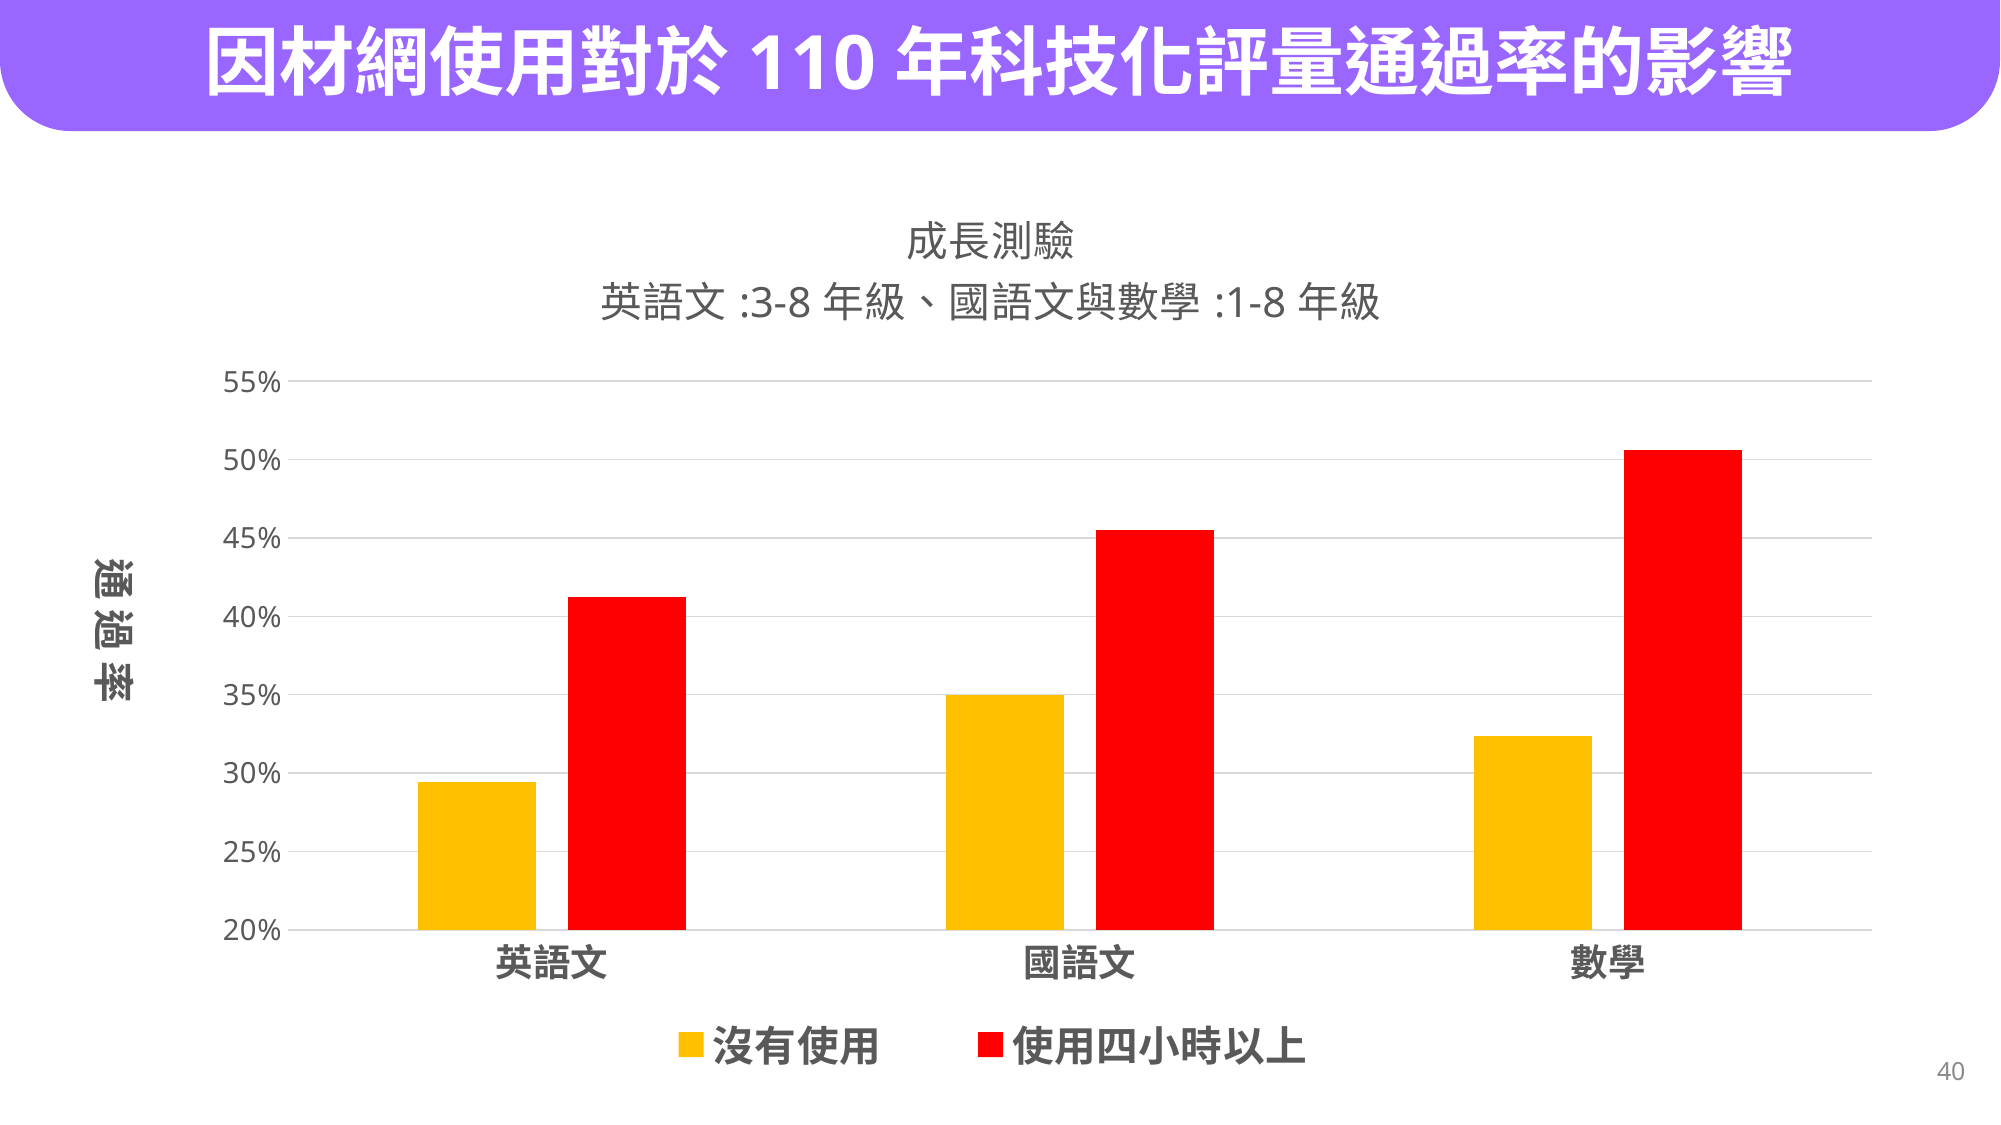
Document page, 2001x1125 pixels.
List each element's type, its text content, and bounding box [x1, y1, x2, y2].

chart [73, 169, 1909, 1092]
slide_number 40 [1412, 1042, 1981, 1103]
title 因材網使用對於110年科技化評量通過率的影響 [137, 9, 1863, 122]
